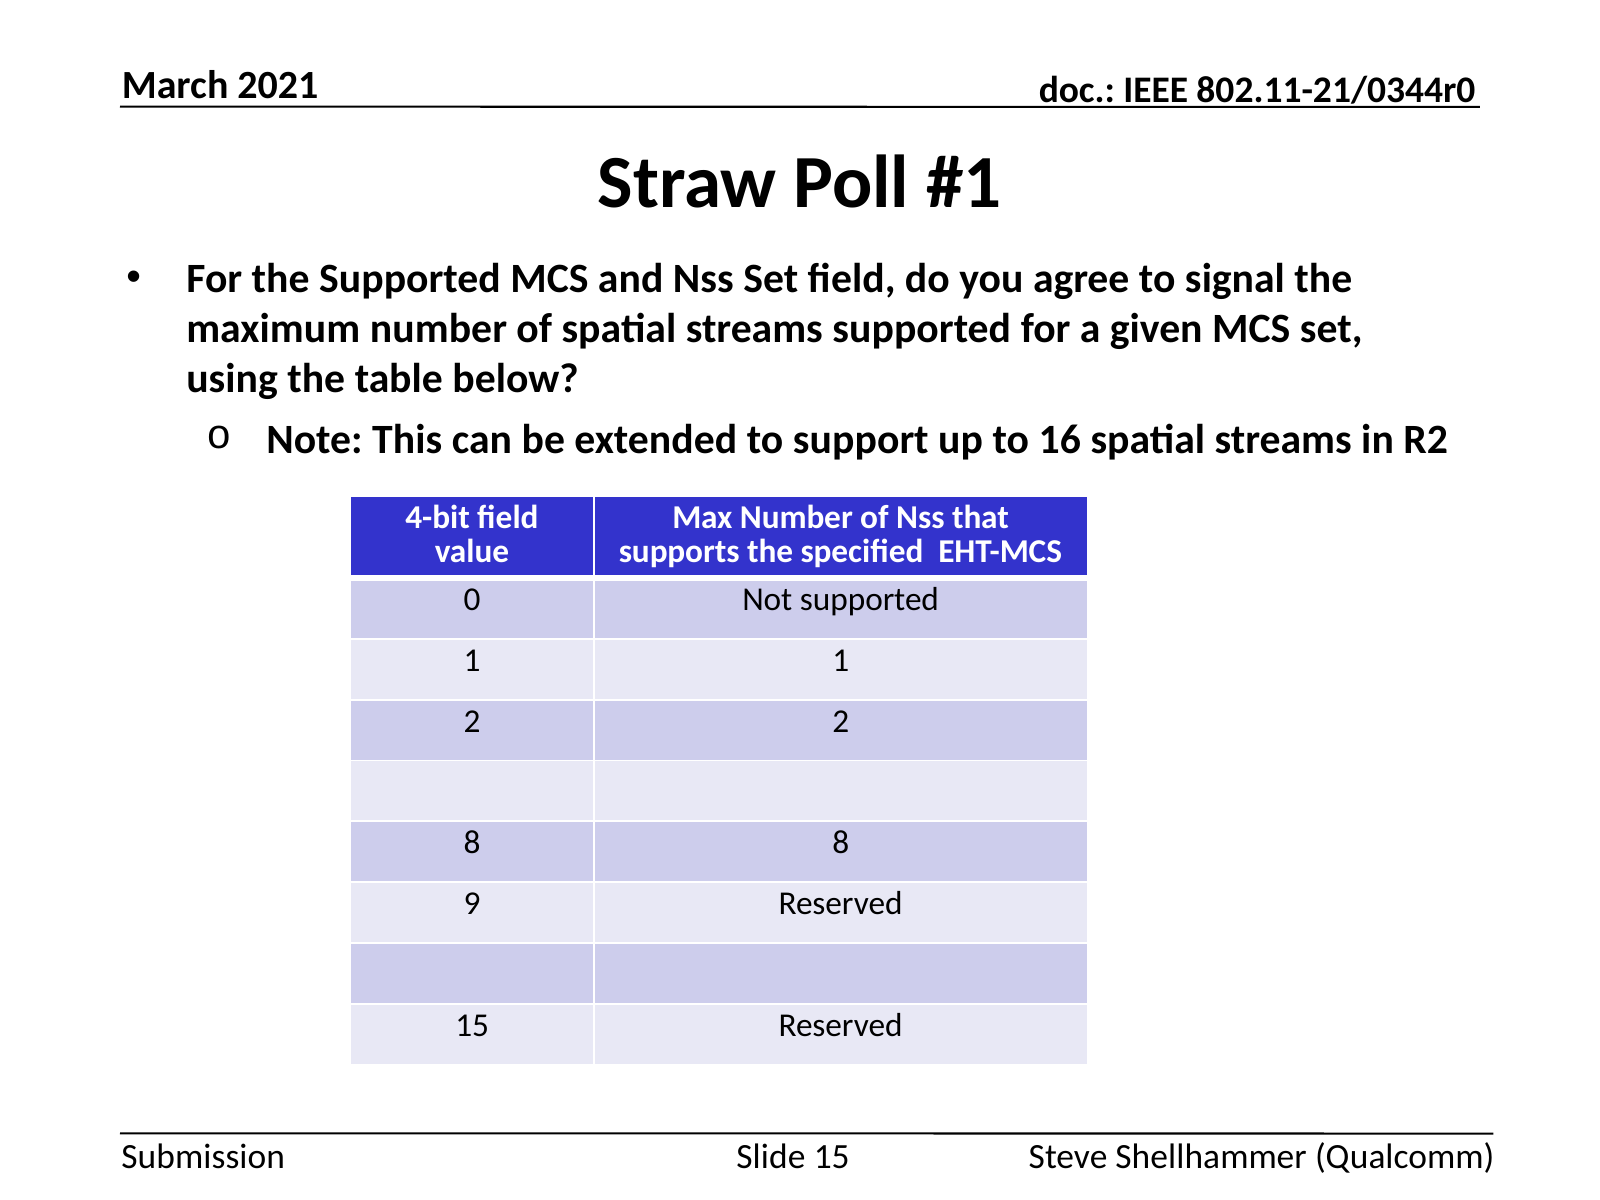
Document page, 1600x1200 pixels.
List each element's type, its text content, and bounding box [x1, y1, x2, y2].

title Straw Poll #1 [119, 119, 1480, 235]
slide_number Slide 15 [733, 1132, 854, 1197]
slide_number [121, 58, 451, 107]
list For the Supported MCS and Nss Set field, do you agree to signal the maximum number of spatial streams supported for a given MCS set, using the table below? Note: This can be extended to support up to 16 spatial streams in R2 [110, 243, 1472, 457]
footer Steve Shellhammer (Qualcomm) [937, 1132, 1495, 1174]
